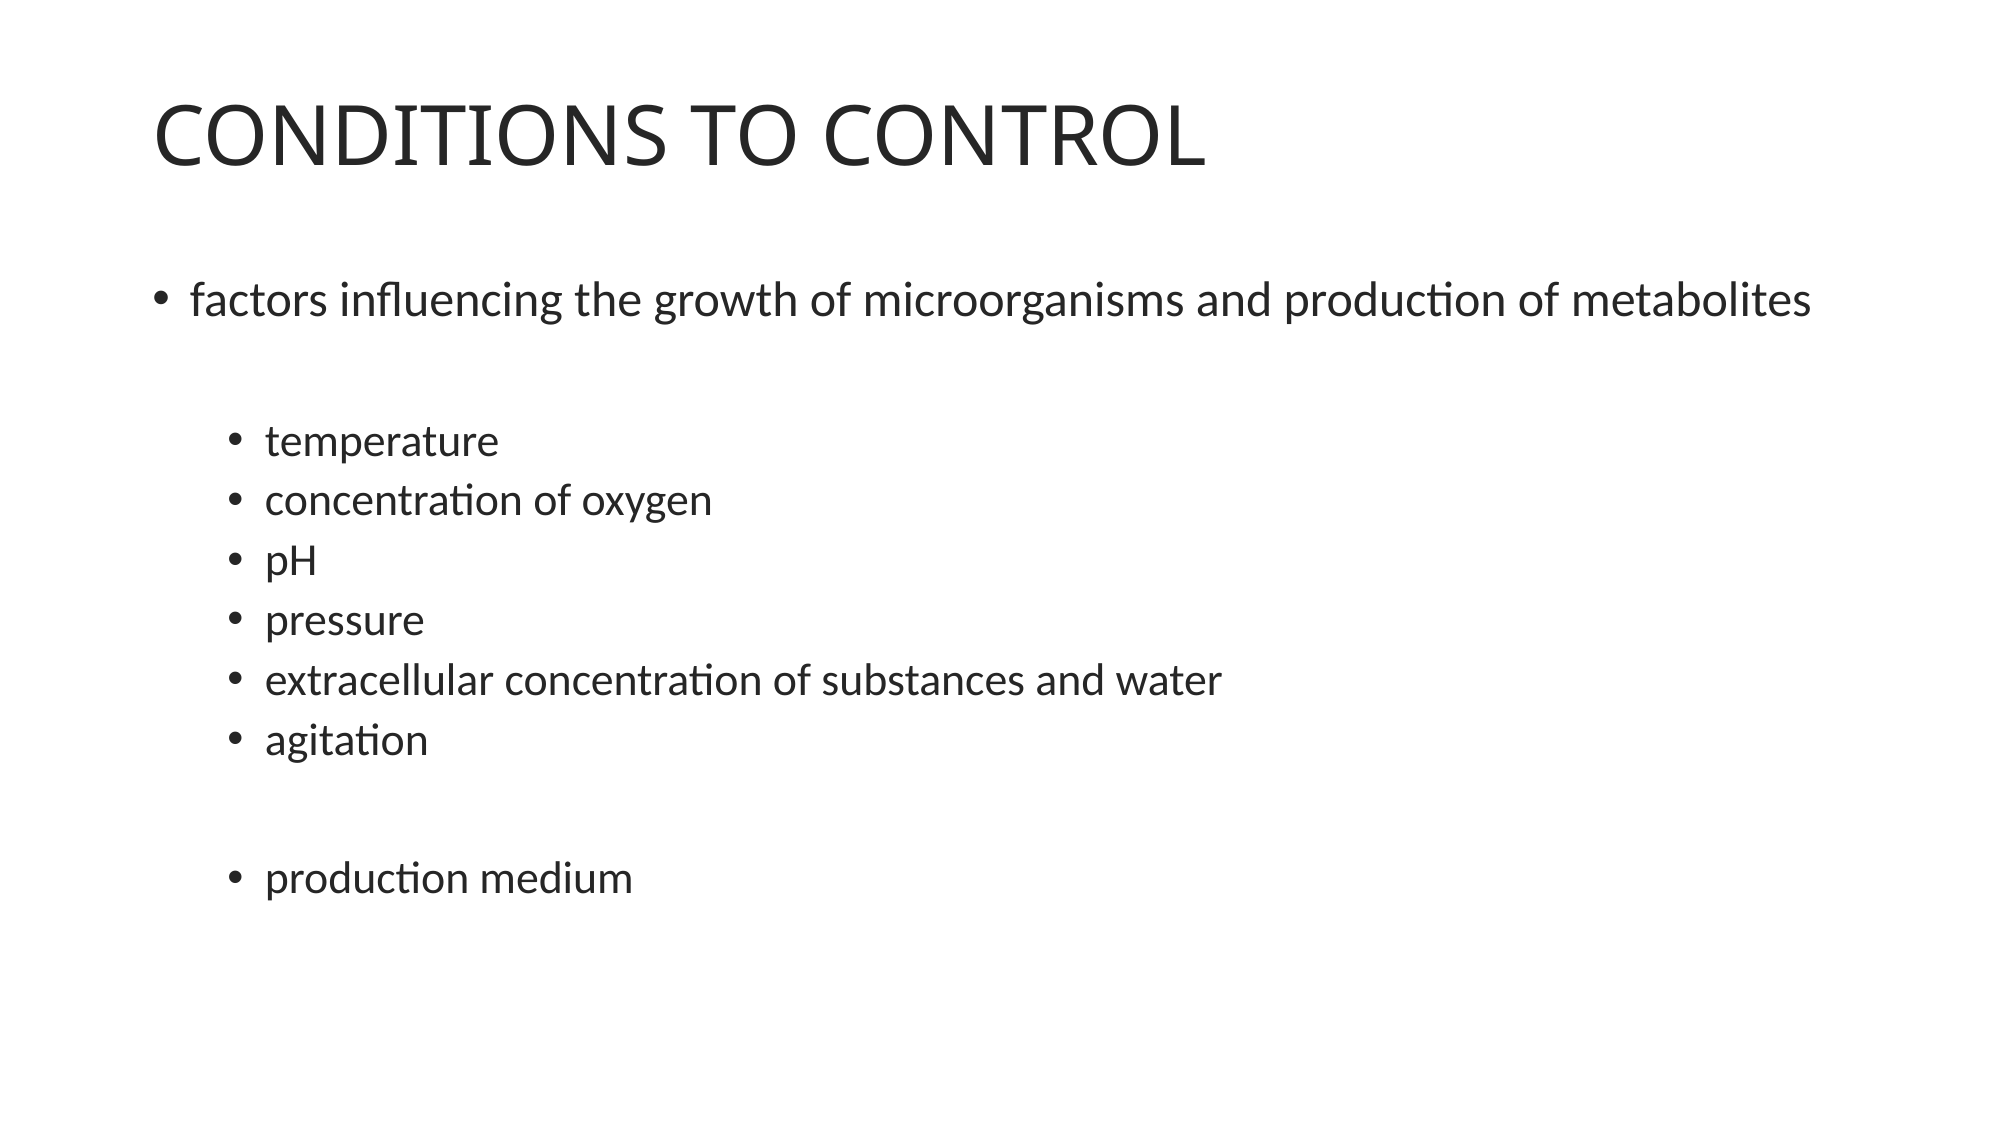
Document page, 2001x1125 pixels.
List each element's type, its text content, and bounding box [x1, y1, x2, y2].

list factors influencing the growth of microorganisms and production of metabolites temperature concentration of oxygen pH pressure extracellular concentration of substances and water agitation production medium [137, 265, 1863, 980]
title CONDITIONS TO CONTROL [137, 29, 1863, 247]
